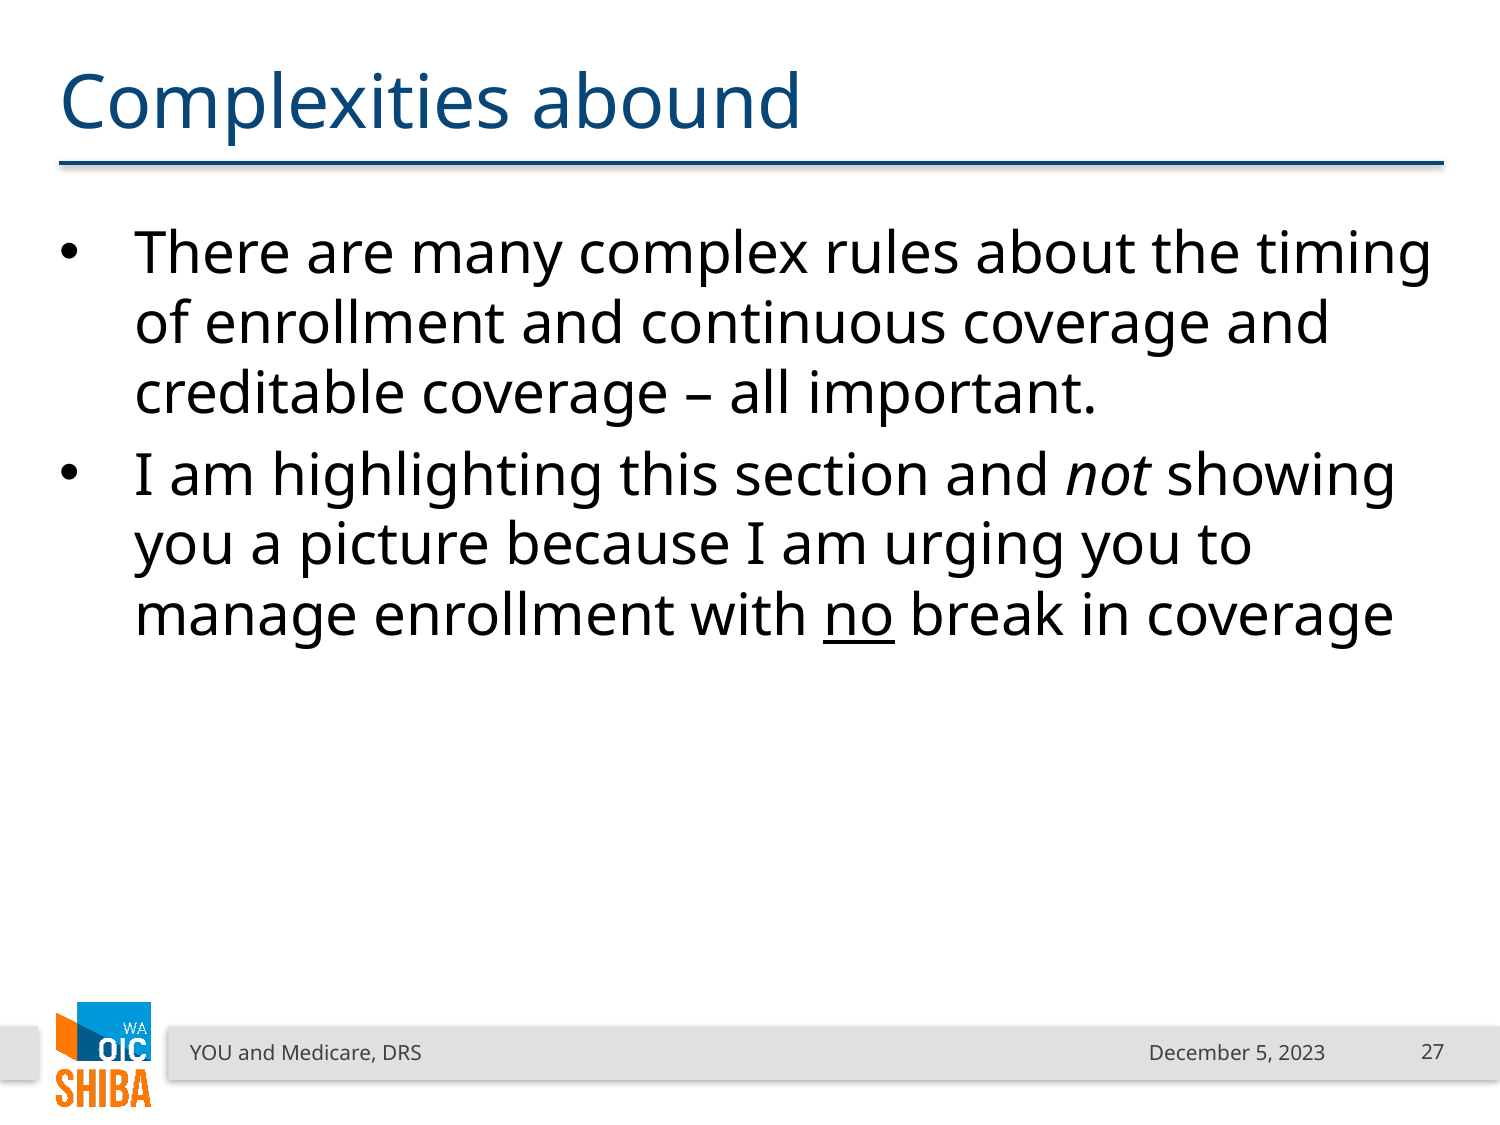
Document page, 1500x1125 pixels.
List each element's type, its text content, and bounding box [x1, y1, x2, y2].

footer YOU and Medicare, DRS [190, 1035, 785, 1069]
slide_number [975, 1035, 1326, 1069]
title Complexities abound [59, 53, 1445, 164]
list There are many complex rules about the timing of enrollment and continuous coverage and creditable coverage – all important. I am highlighting this section and not showing you a picture because I am urging you to manage enrollment with no break in coverage [59, 215, 1445, 958]
slide_number 27 [1339, 1035, 1445, 1069]
picture [56, 1002, 151, 1107]
